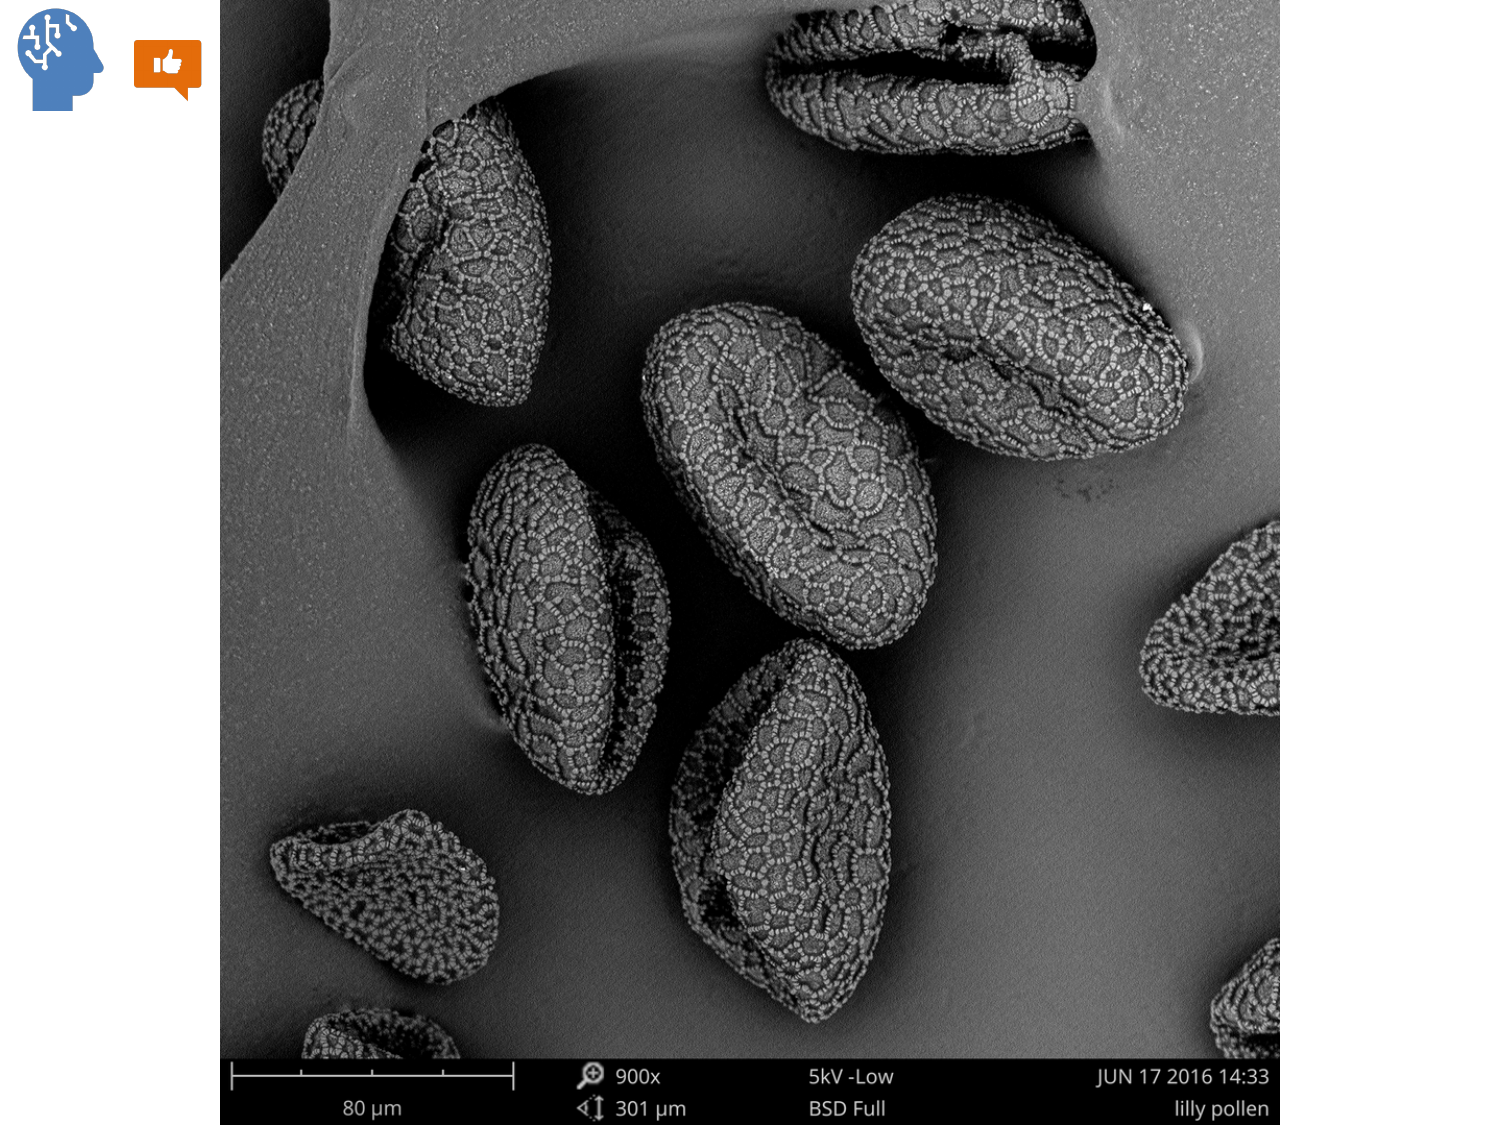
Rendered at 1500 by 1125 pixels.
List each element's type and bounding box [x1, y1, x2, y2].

picture [220, 0, 1280, 1125]
picture [120, 23, 215, 118]
text_box [0, 0, 115, 121]
